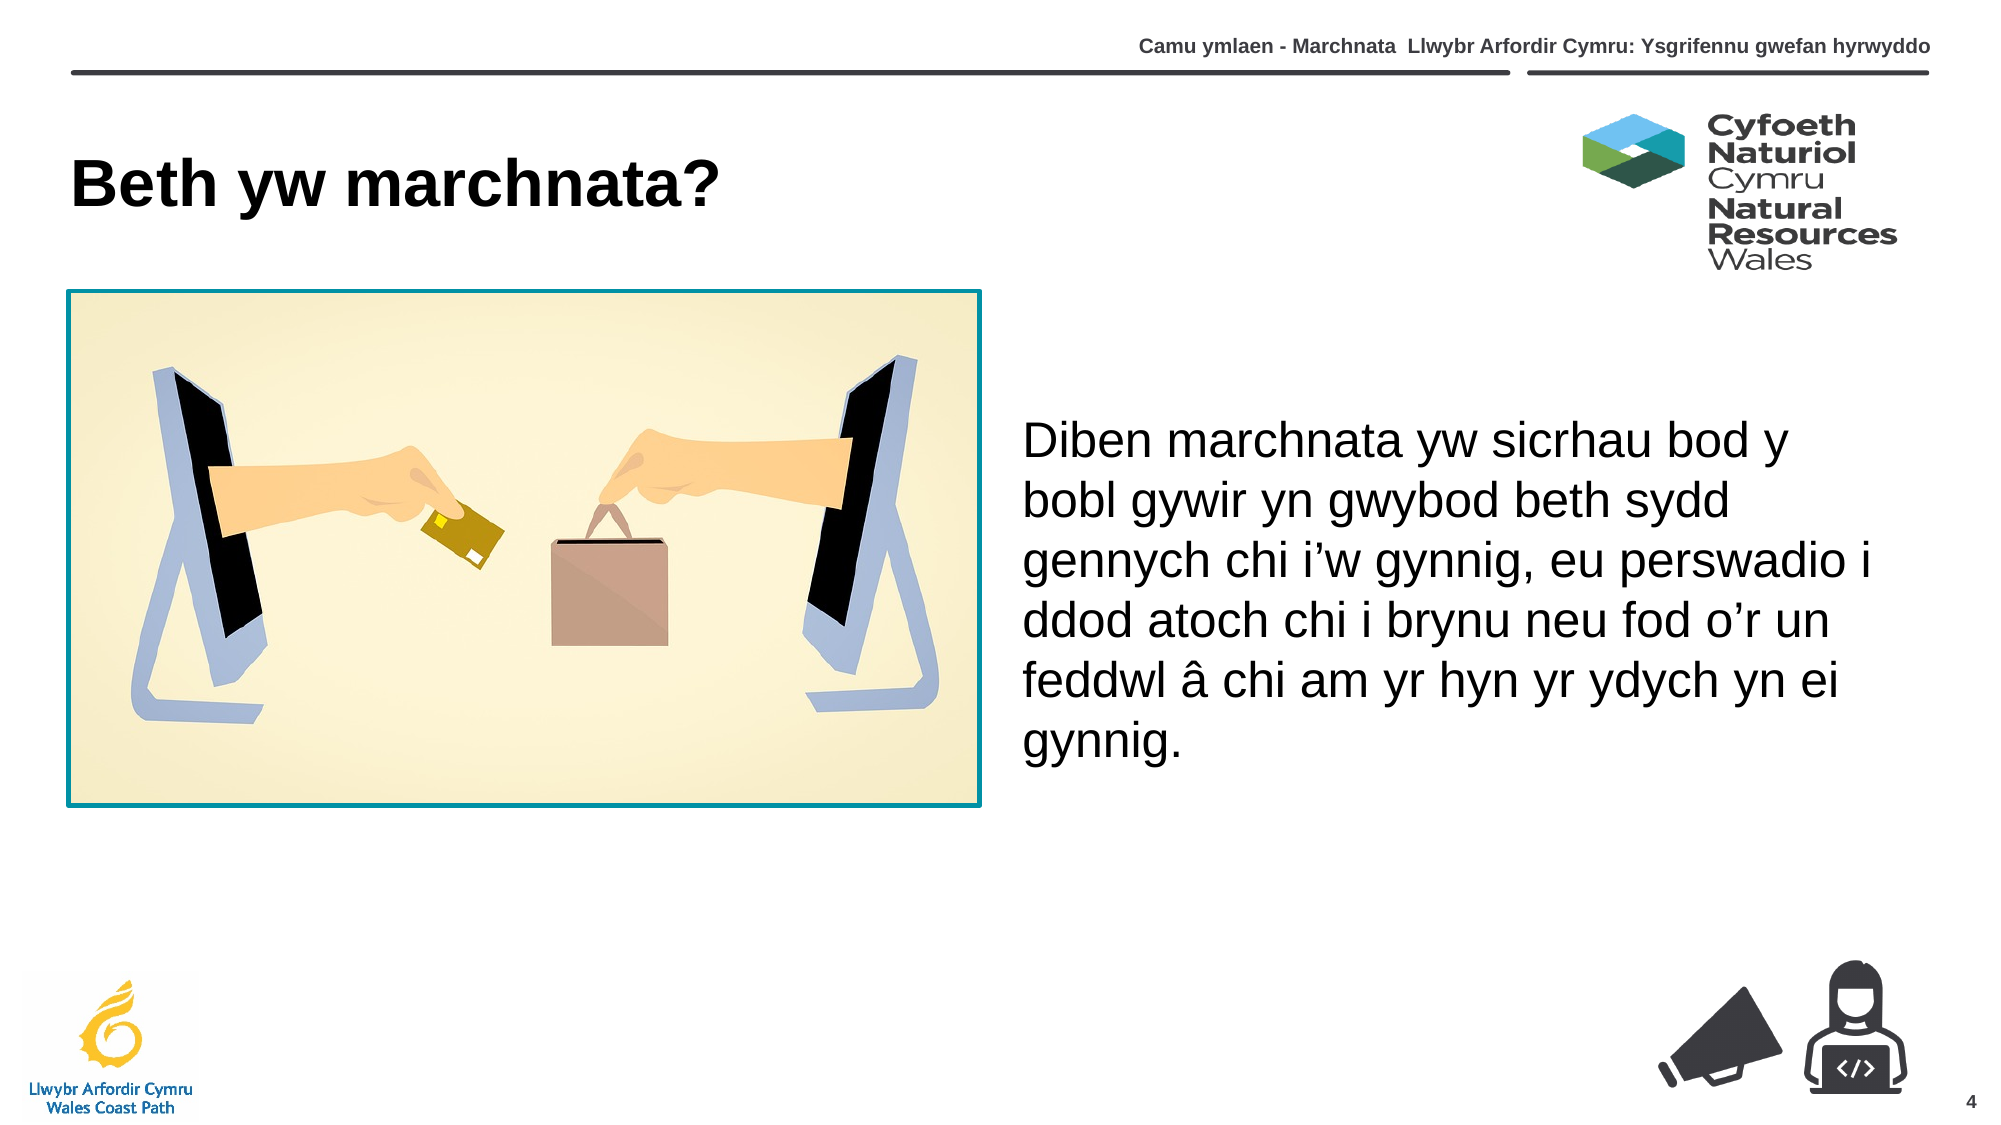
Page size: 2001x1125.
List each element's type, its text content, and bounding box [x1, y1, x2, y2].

footer Camu ymlaen - Marchnata Llwybr Arfordir Cymru: Ysgrifennu gwefan hyrwyddo [933, 6, 1931, 58]
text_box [22, 946, 1932, 1123]
list Diben marchnata yw sicrhau bod y bobl gywir yn gwybod beth sydd gennych chi i’w gynnig, eu perswadio i ddod atoch chi i brynu neu fod o’r un feddwl â chi am yr hyn yr ydych yn ei gynnig. [1022, 407, 1890, 945]
picture [70, 292, 978, 804]
text_box Beth yw marchnata? [70, 79, 1511, 281]
picture [1558, 95, 1921, 288]
slide_number 4 [1939, 1052, 1977, 1112]
